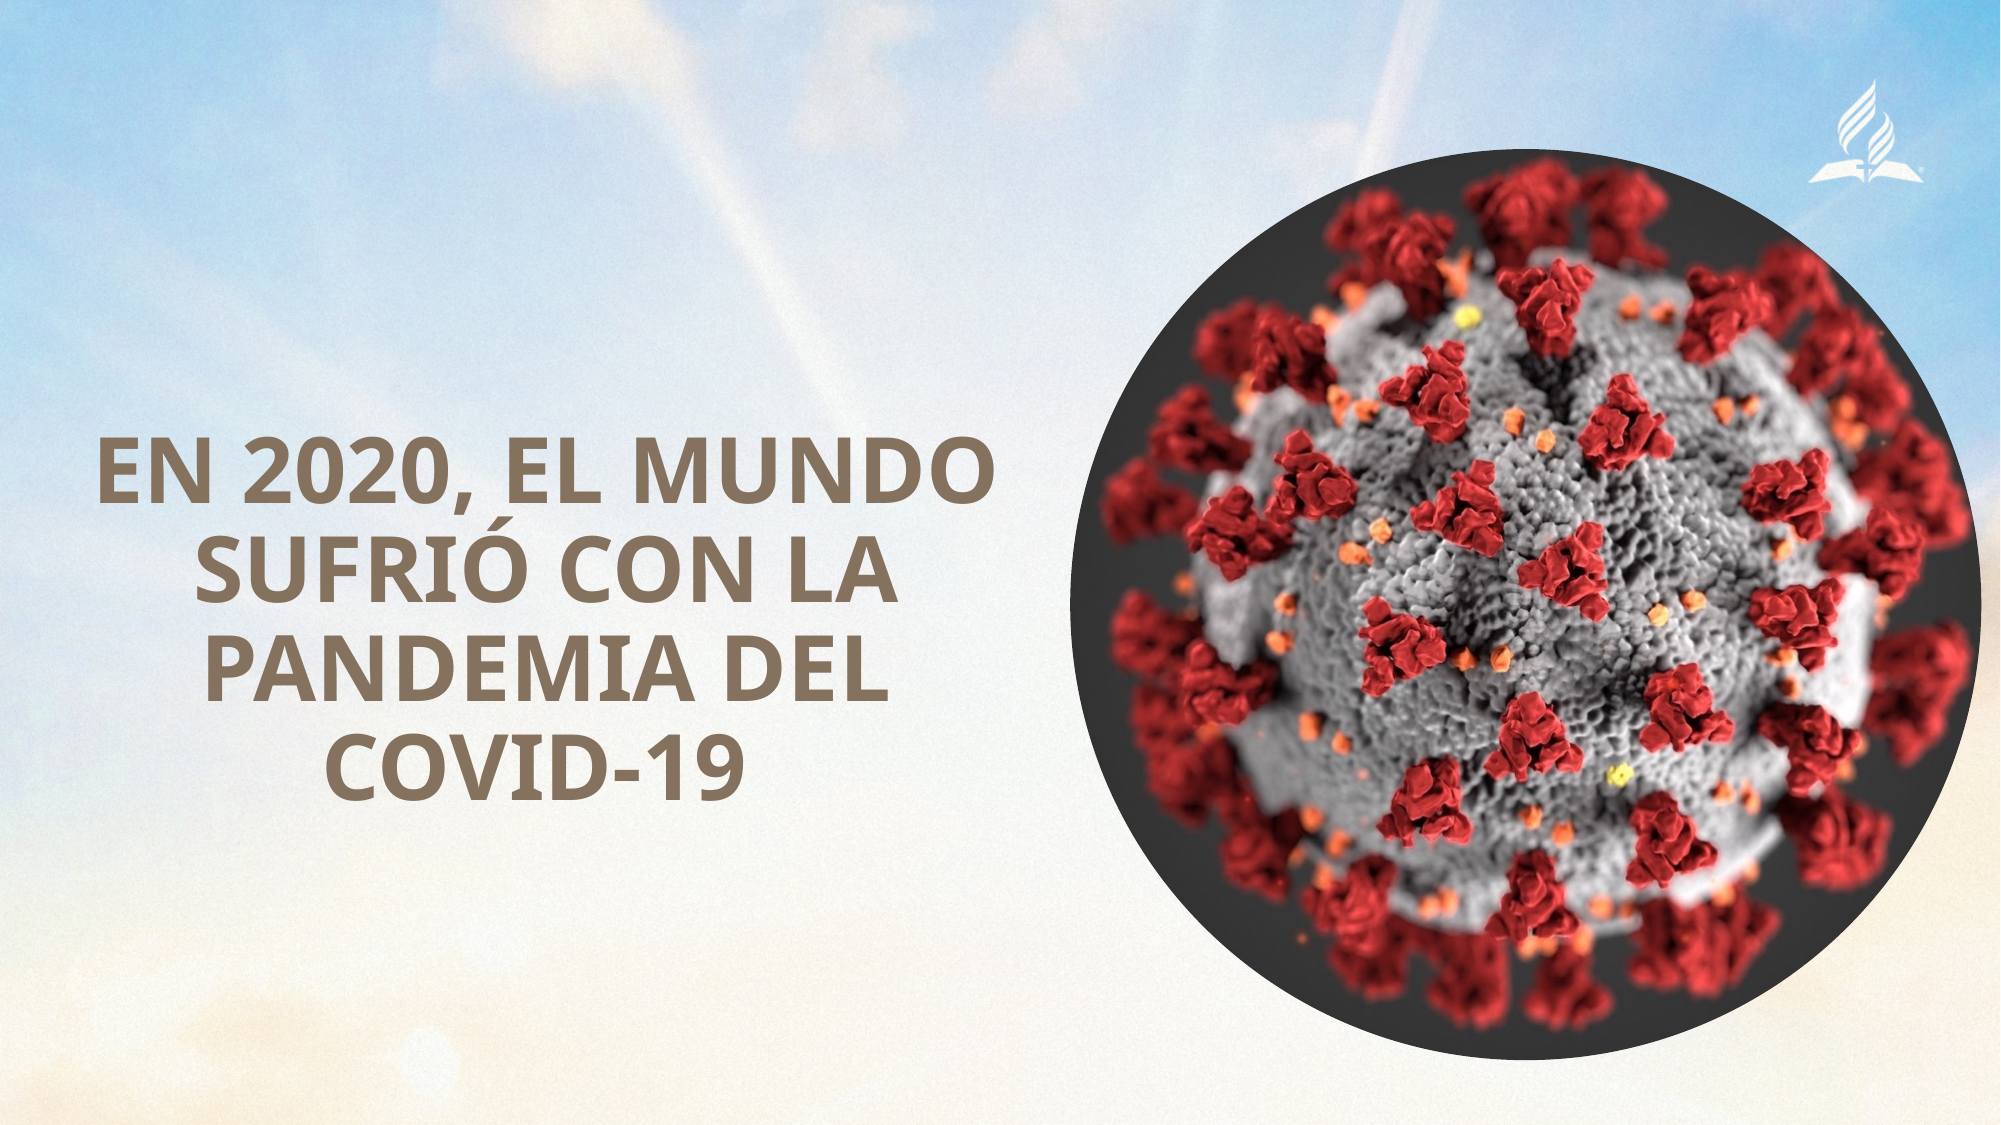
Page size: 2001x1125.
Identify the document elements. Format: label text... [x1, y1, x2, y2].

picture [0, 0, 2001, 1125]
list En 2020, el mundo sufrió con la pandemia del COVID-19 [66, 222, 1026, 1023]
